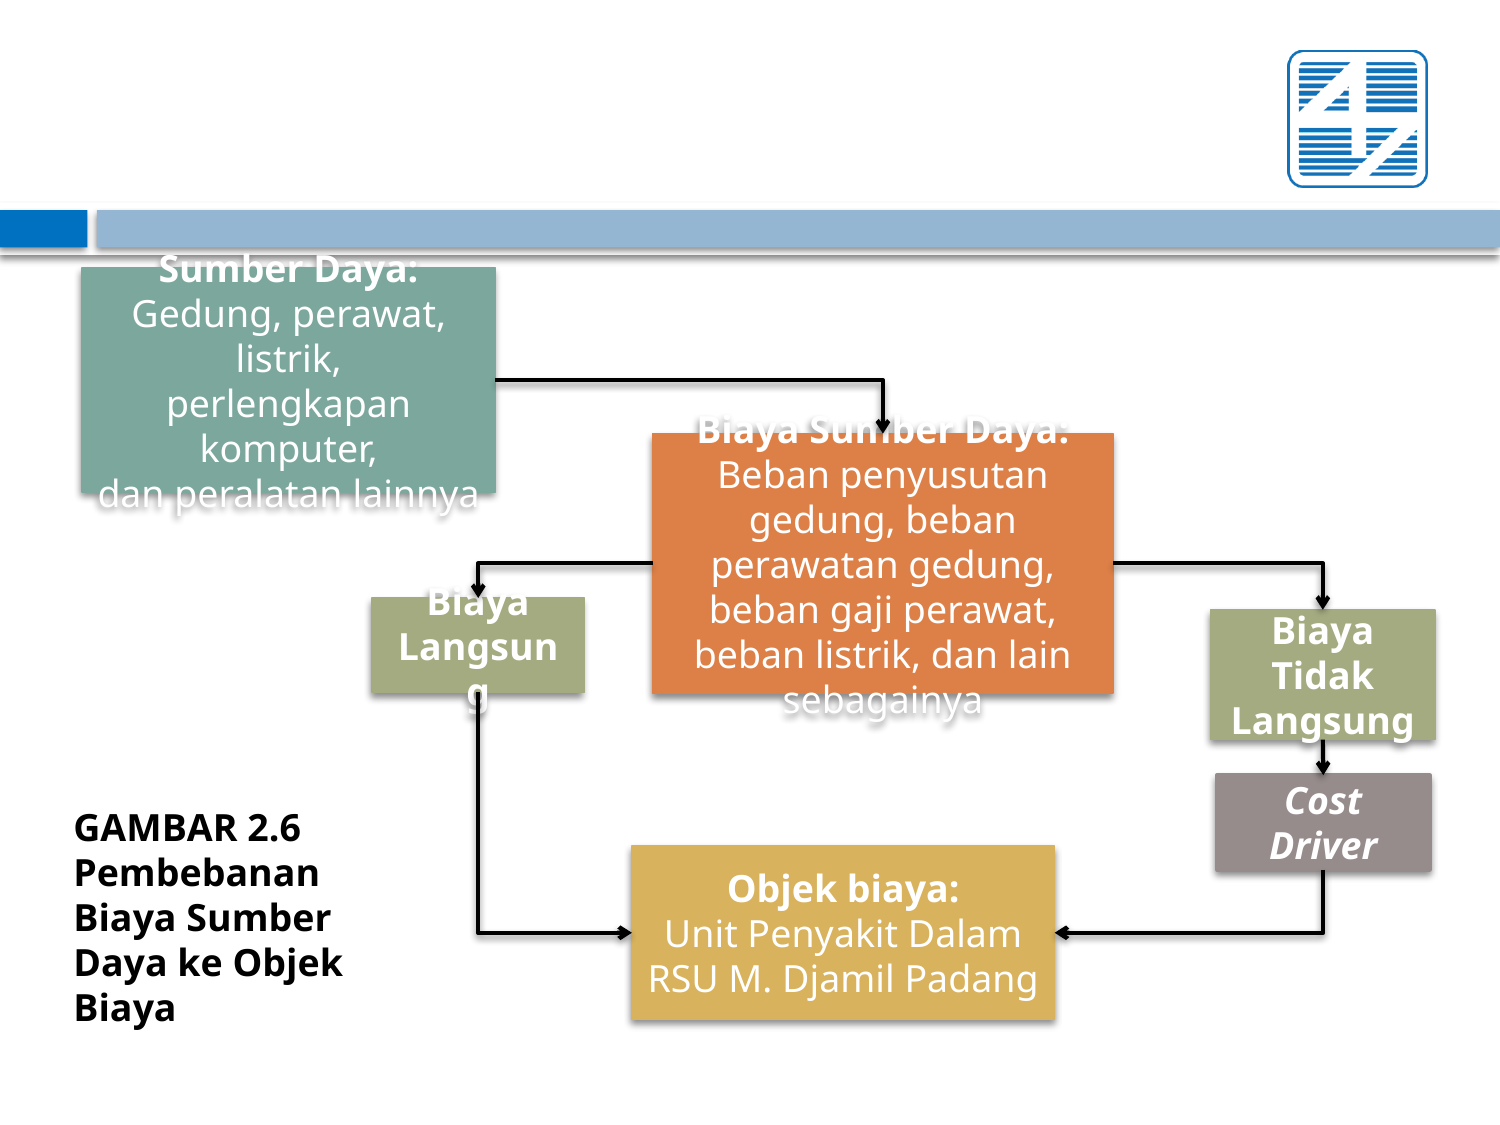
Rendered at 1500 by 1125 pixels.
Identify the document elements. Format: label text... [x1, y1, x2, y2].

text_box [477, 563, 653, 599]
text_box Biaya Langsung [371, 597, 585, 693]
text_box Objek biaya: Unit Penyakit Dalam RSU M. Djamil Padang [631, 845, 1055, 1020]
text_box Biaya Tidak Langsung [1210, 609, 1436, 740]
picture [1287, 50, 1428, 188]
text_box Cost Driver [1225, 774, 1430, 870]
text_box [495, 379, 884, 434]
text_box Biaya Sumber Daya: Beban penyusutan gedung, beban perawatan gedung, beban gaji perawat, beban listrik, dan lain sebagainya [652, 433, 1114, 694]
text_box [1157, 766, 1221, 1036]
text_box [1112, 563, 1324, 611]
text_box GAMBAR 2.6 Pembebanan Biaya Sumber Daya ke Objek Biaya [58, 796, 399, 1037]
text_box Sumber Daya: Gedung, perawat, listrik, perlengkapan komputer, dan peralatan lainnya [81, 267, 496, 493]
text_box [434, 735, 676, 890]
